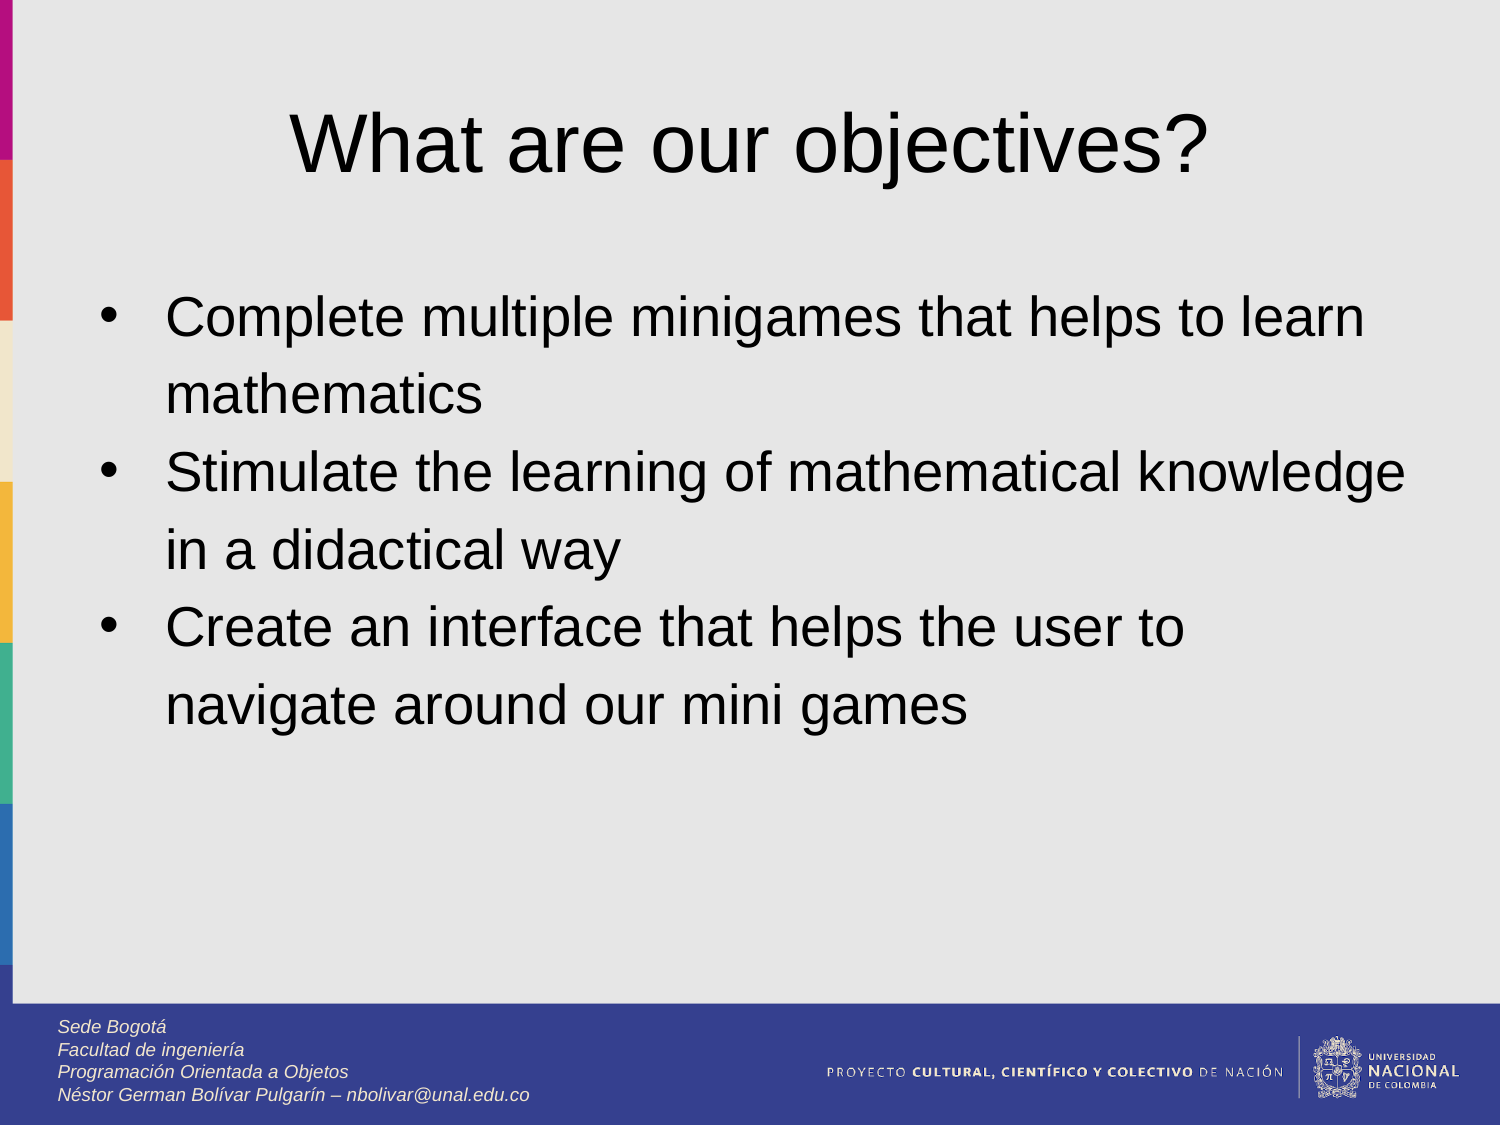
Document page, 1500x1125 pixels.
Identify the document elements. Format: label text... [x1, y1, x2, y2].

list Complete multiple minigames that helps to learn mathematics Stimulate the learning of mathematical knowledge in a didactical way Create an interface that helps the user to navigate around our mini games [75, 262, 1425, 957]
text_box Sede Bogotá Facultad de ingeniería Programación Orientada a Objetos Néstor German Bolívar Pulgarín – nbolivar@unal.edu.co [42, 1007, 554, 1113]
title What are our objectives? [75, 45, 1425, 233]
picture [0, 0, 1500, 1125]
